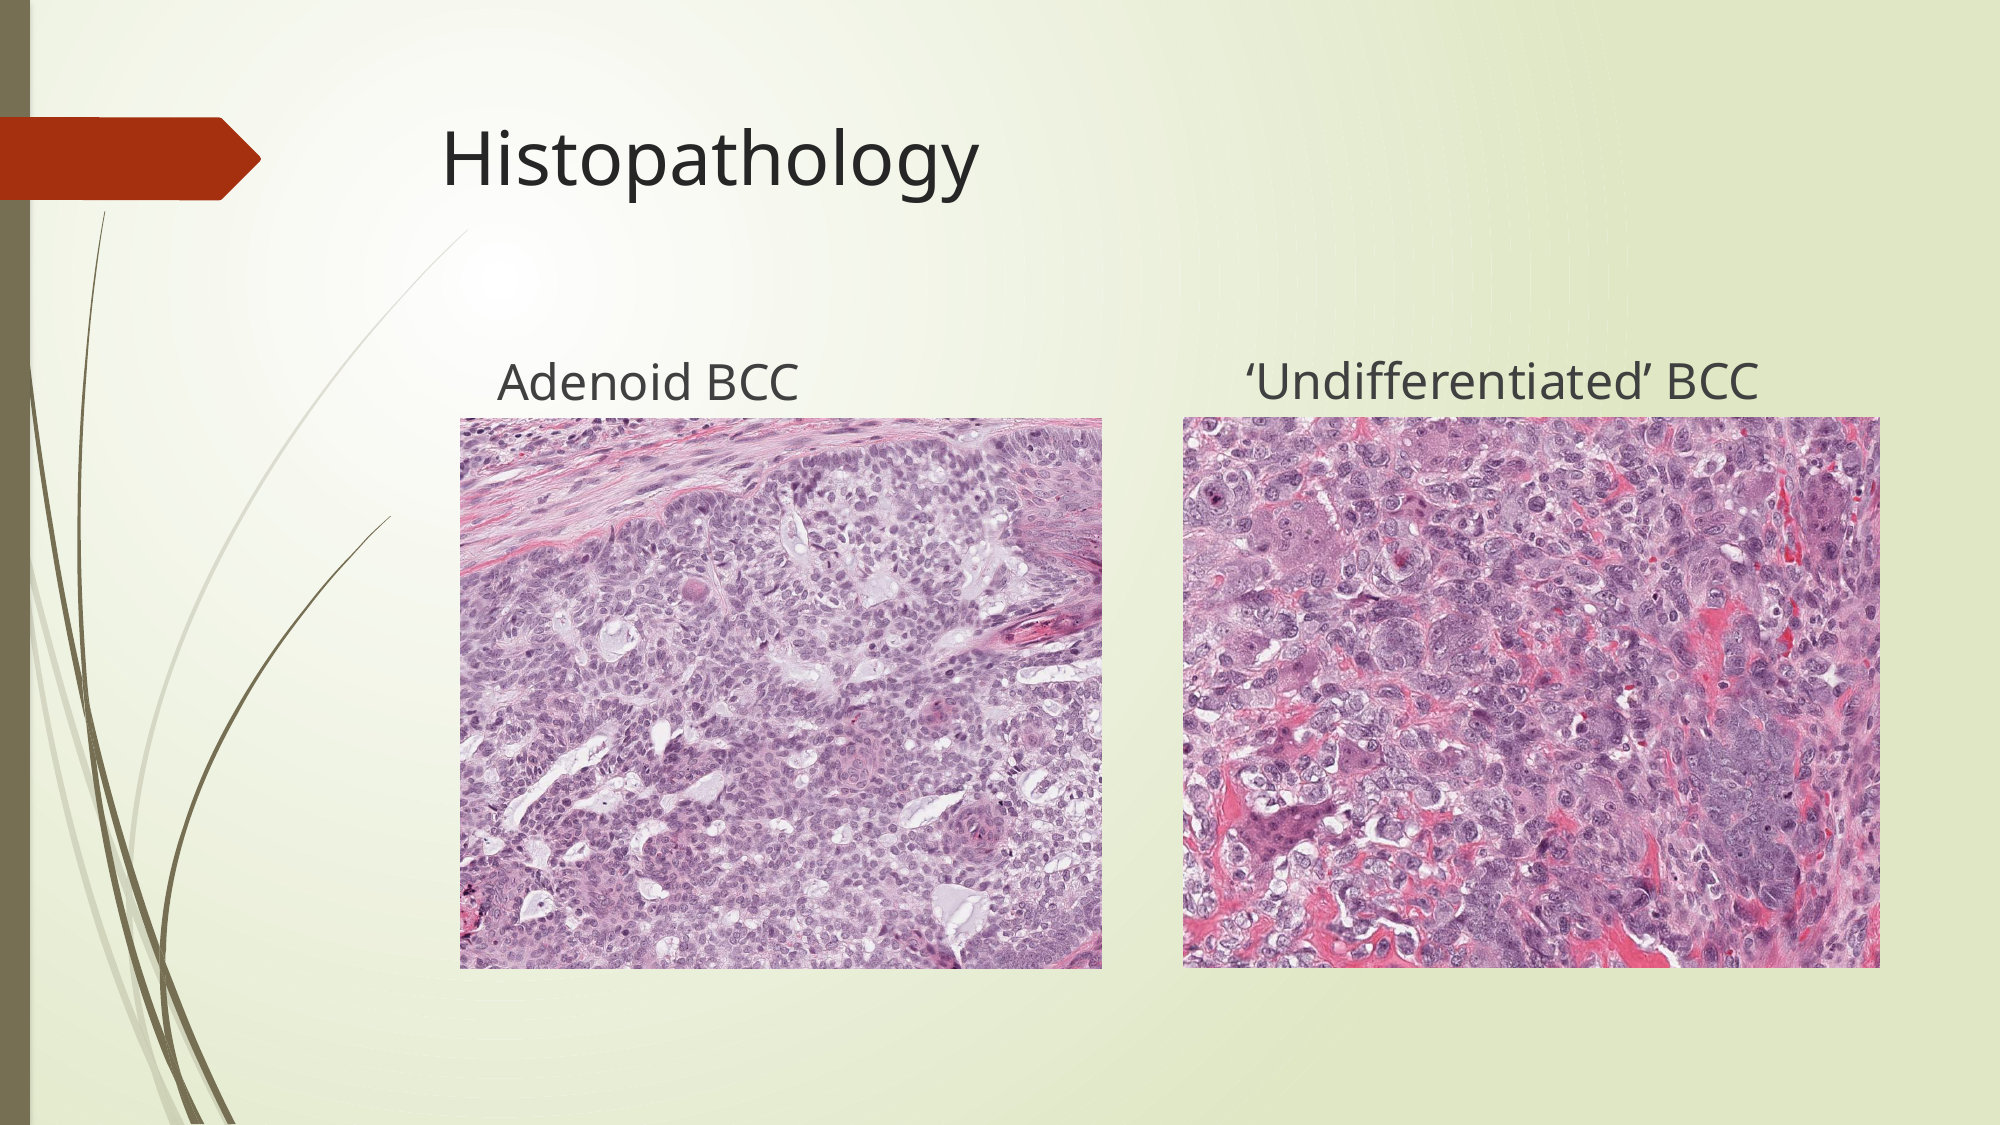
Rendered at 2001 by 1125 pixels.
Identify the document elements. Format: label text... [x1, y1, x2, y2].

title Histopathology [425, 102, 1888, 313]
list Adenoid BCC [482, 323, 1138, 419]
list ‘Undifferentiated’ BCC [1231, 323, 1888, 418]
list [1183, 417, 1880, 968]
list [460, 417, 1102, 969]
